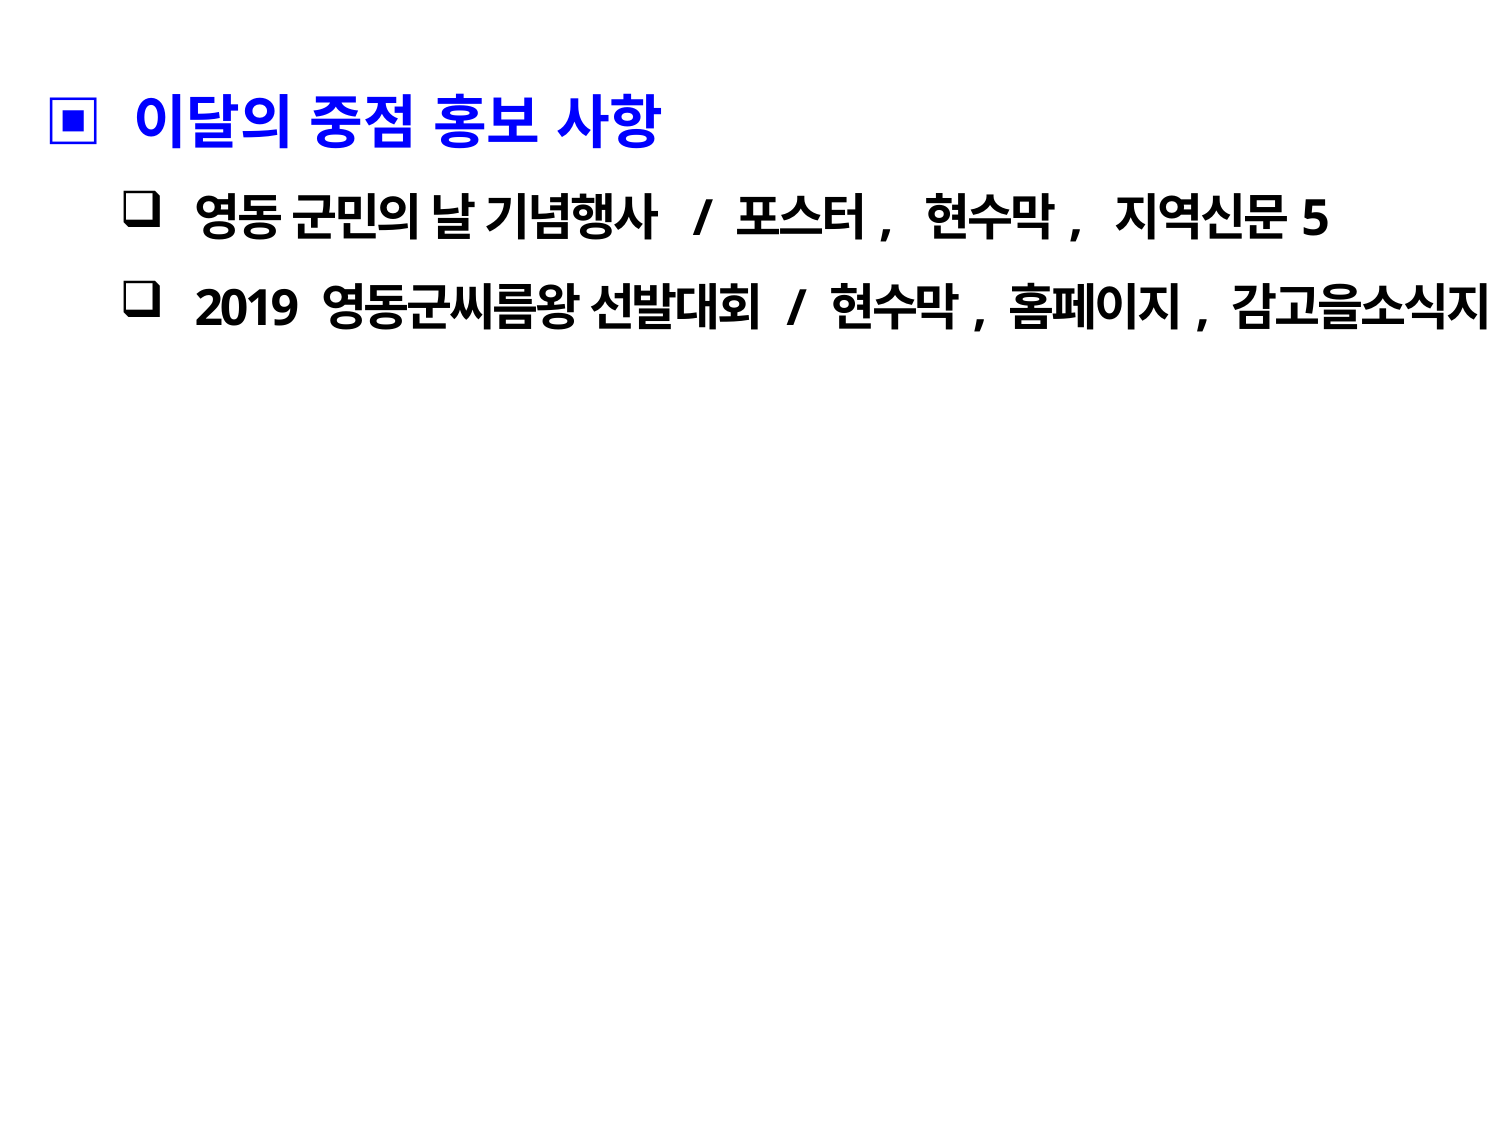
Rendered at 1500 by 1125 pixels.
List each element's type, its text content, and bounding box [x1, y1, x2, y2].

text_box ▣ 이달의 중점 홍보 사항 영동 군민의 날 기념행사 / 포스터, 현수막, 지역신문5 2019 영동군씨름왕 선발대회 / 현수막, 홈페이지, 감고을소식지 [29, 42, 1447, 524]
